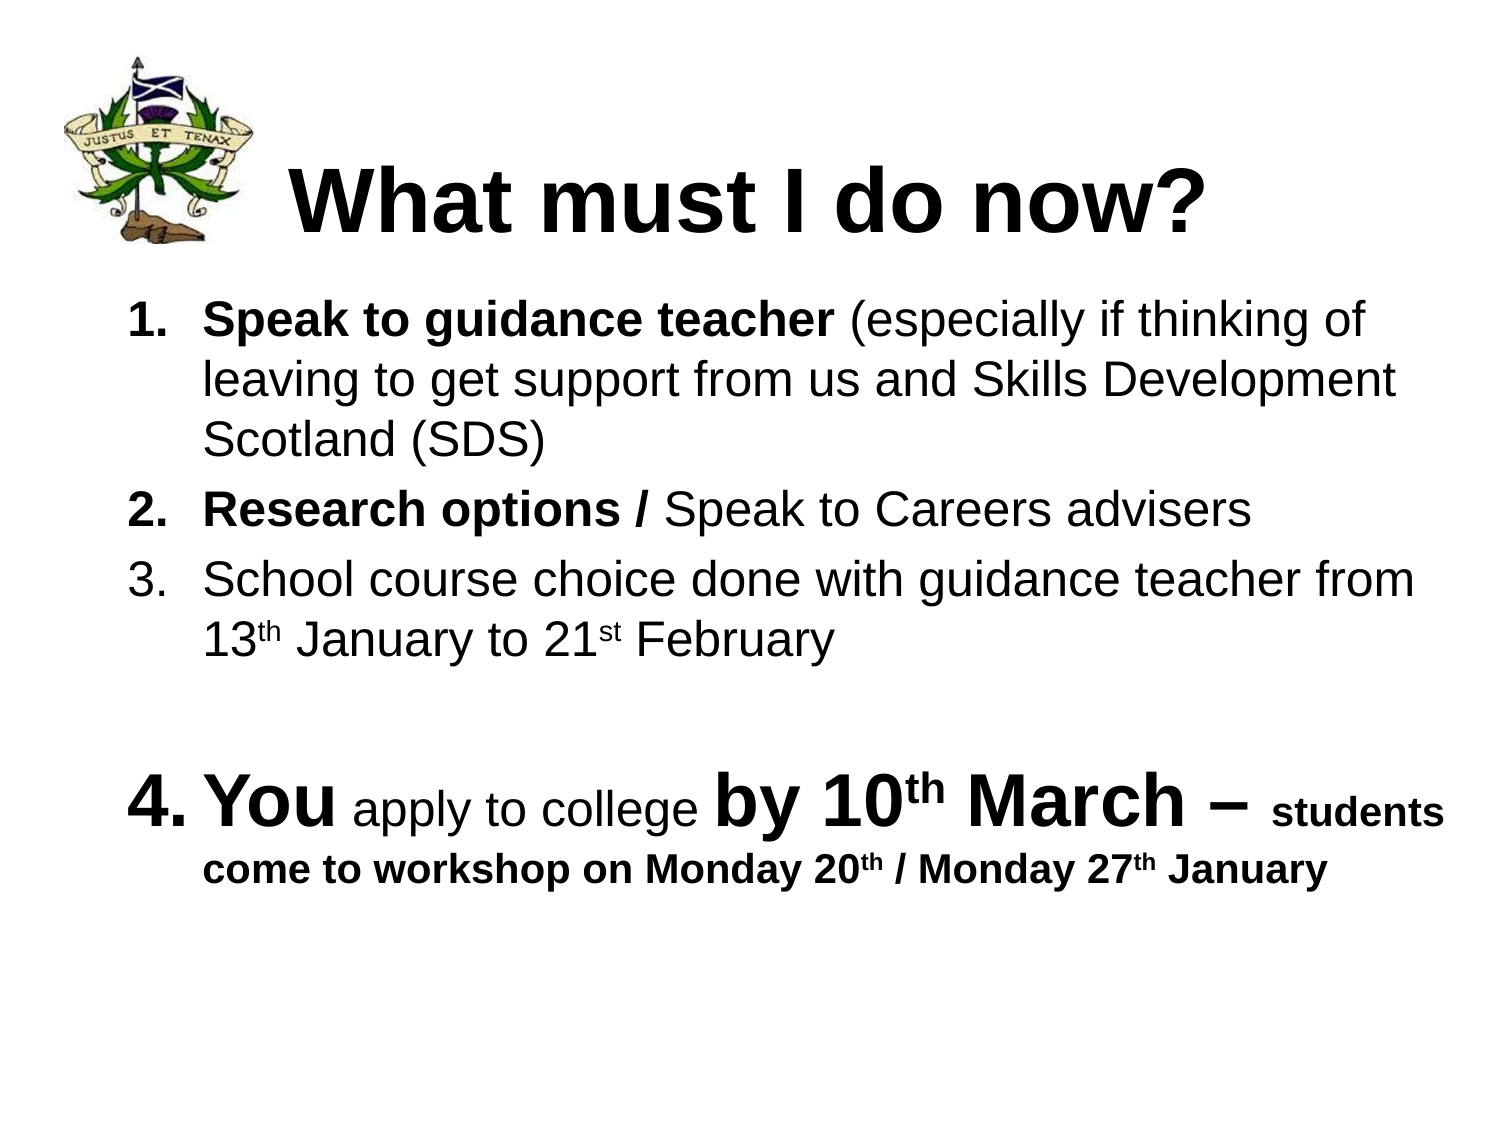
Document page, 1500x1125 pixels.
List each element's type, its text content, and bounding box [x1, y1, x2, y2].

title What must I do now? [112, 101, 1388, 278]
list Speak to guidance teacher (especially if thinking of leaving to get support from us and Skills Development Scotland (SDS) Research options / Speak to Careers advisers School course choice done with guidance teacher from 13th January to 21st February You apply to college by 10th March – students come to workshop on Monday 20th / Monday 27th January [112, 278, 1471, 954]
picture [64, 54, 254, 244]
